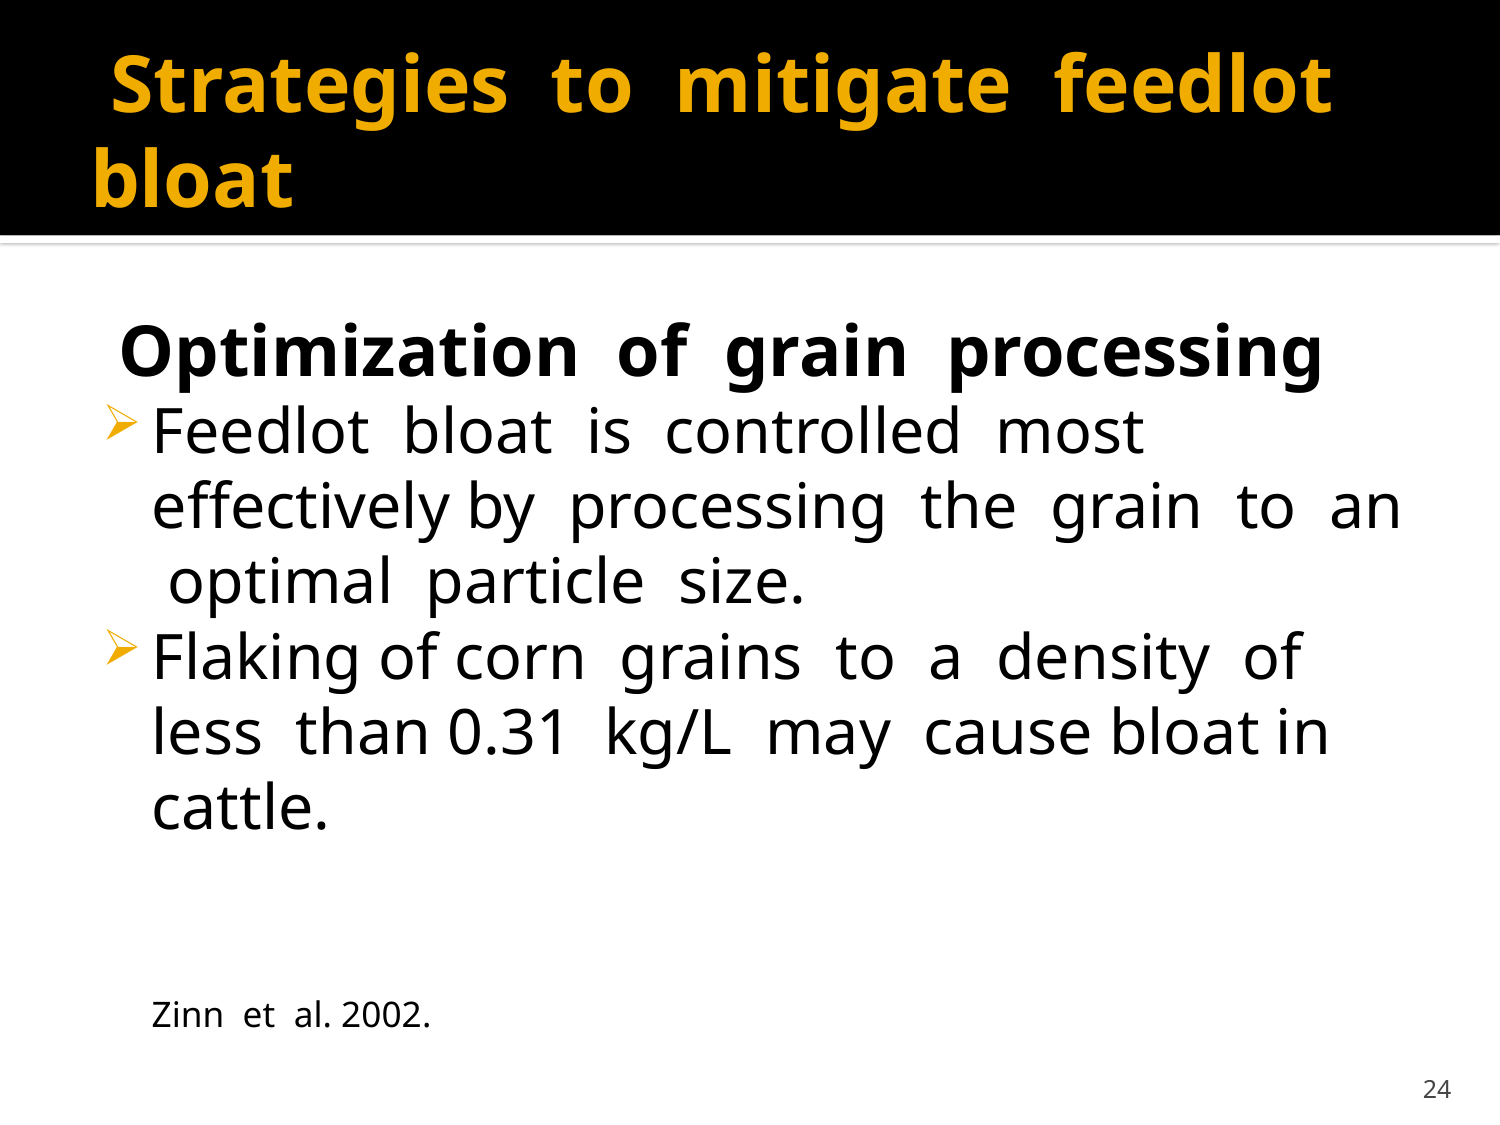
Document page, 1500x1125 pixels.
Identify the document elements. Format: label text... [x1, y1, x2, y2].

slide_number 24 [1345, 1062, 1467, 1108]
list Optimization of grain processing Feedlot bloat is controlled most effectively by processing the grain to an optimal particle size. Flaking of corn grains to a density of less than 0.31 kg/L may cause bloat in cattle. Zinn et al. 2002. [75, 291, 1425, 1050]
title Strategies to mitigate feedlot bloat [75, 25, 1425, 231]
